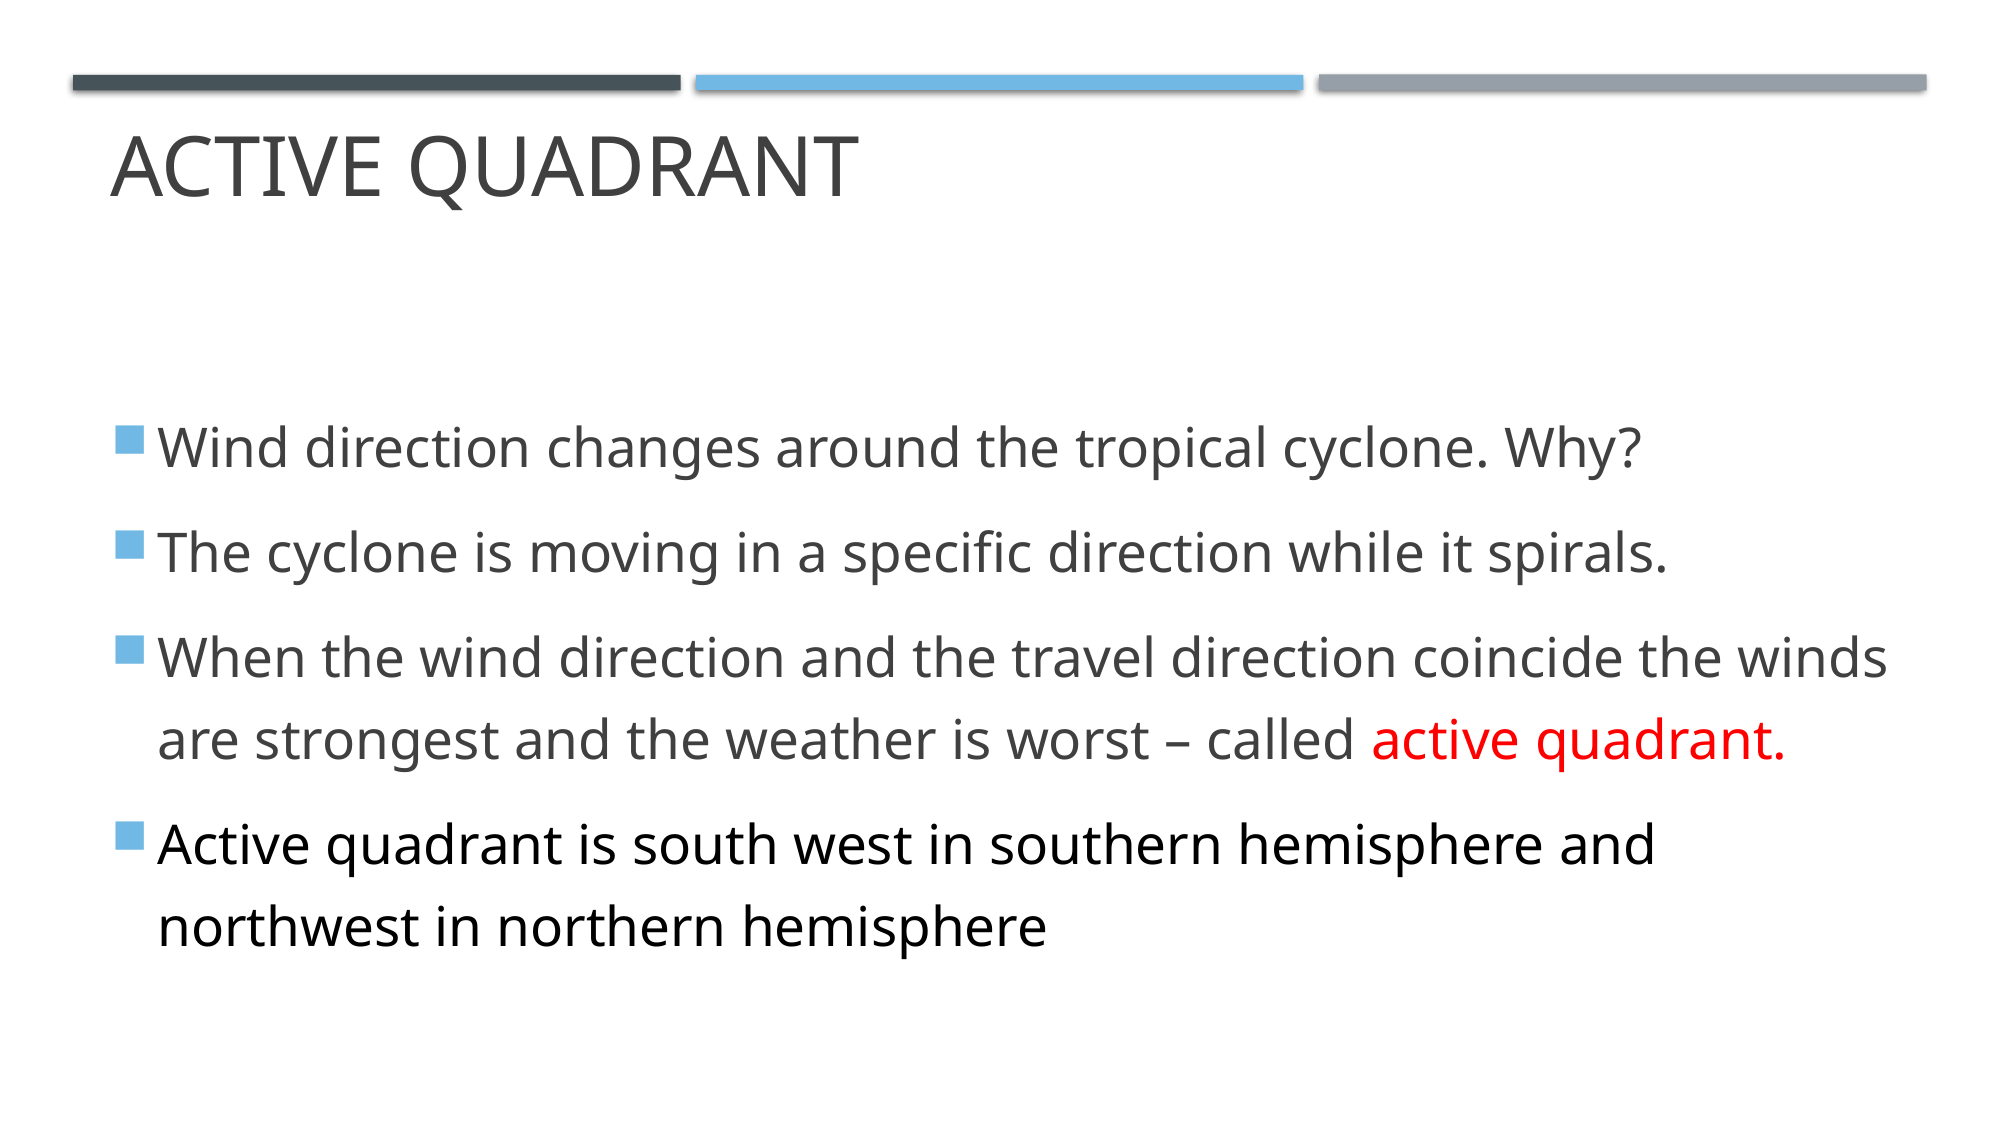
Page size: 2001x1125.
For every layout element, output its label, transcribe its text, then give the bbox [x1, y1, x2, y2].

title ACTIVE QUADRANT [95, 87, 1905, 229]
list Wind direction changes around the tropical cyclone. Why? The cyclone is moving in a specific direction while it spirals. When the wind direction and the travel direction coincide the winds are strongest and the weather is worst – called active quadrant. Active quadrant is south west in southern hemisphere and northwest in northern hemisphere [95, 383, 1905, 981]
